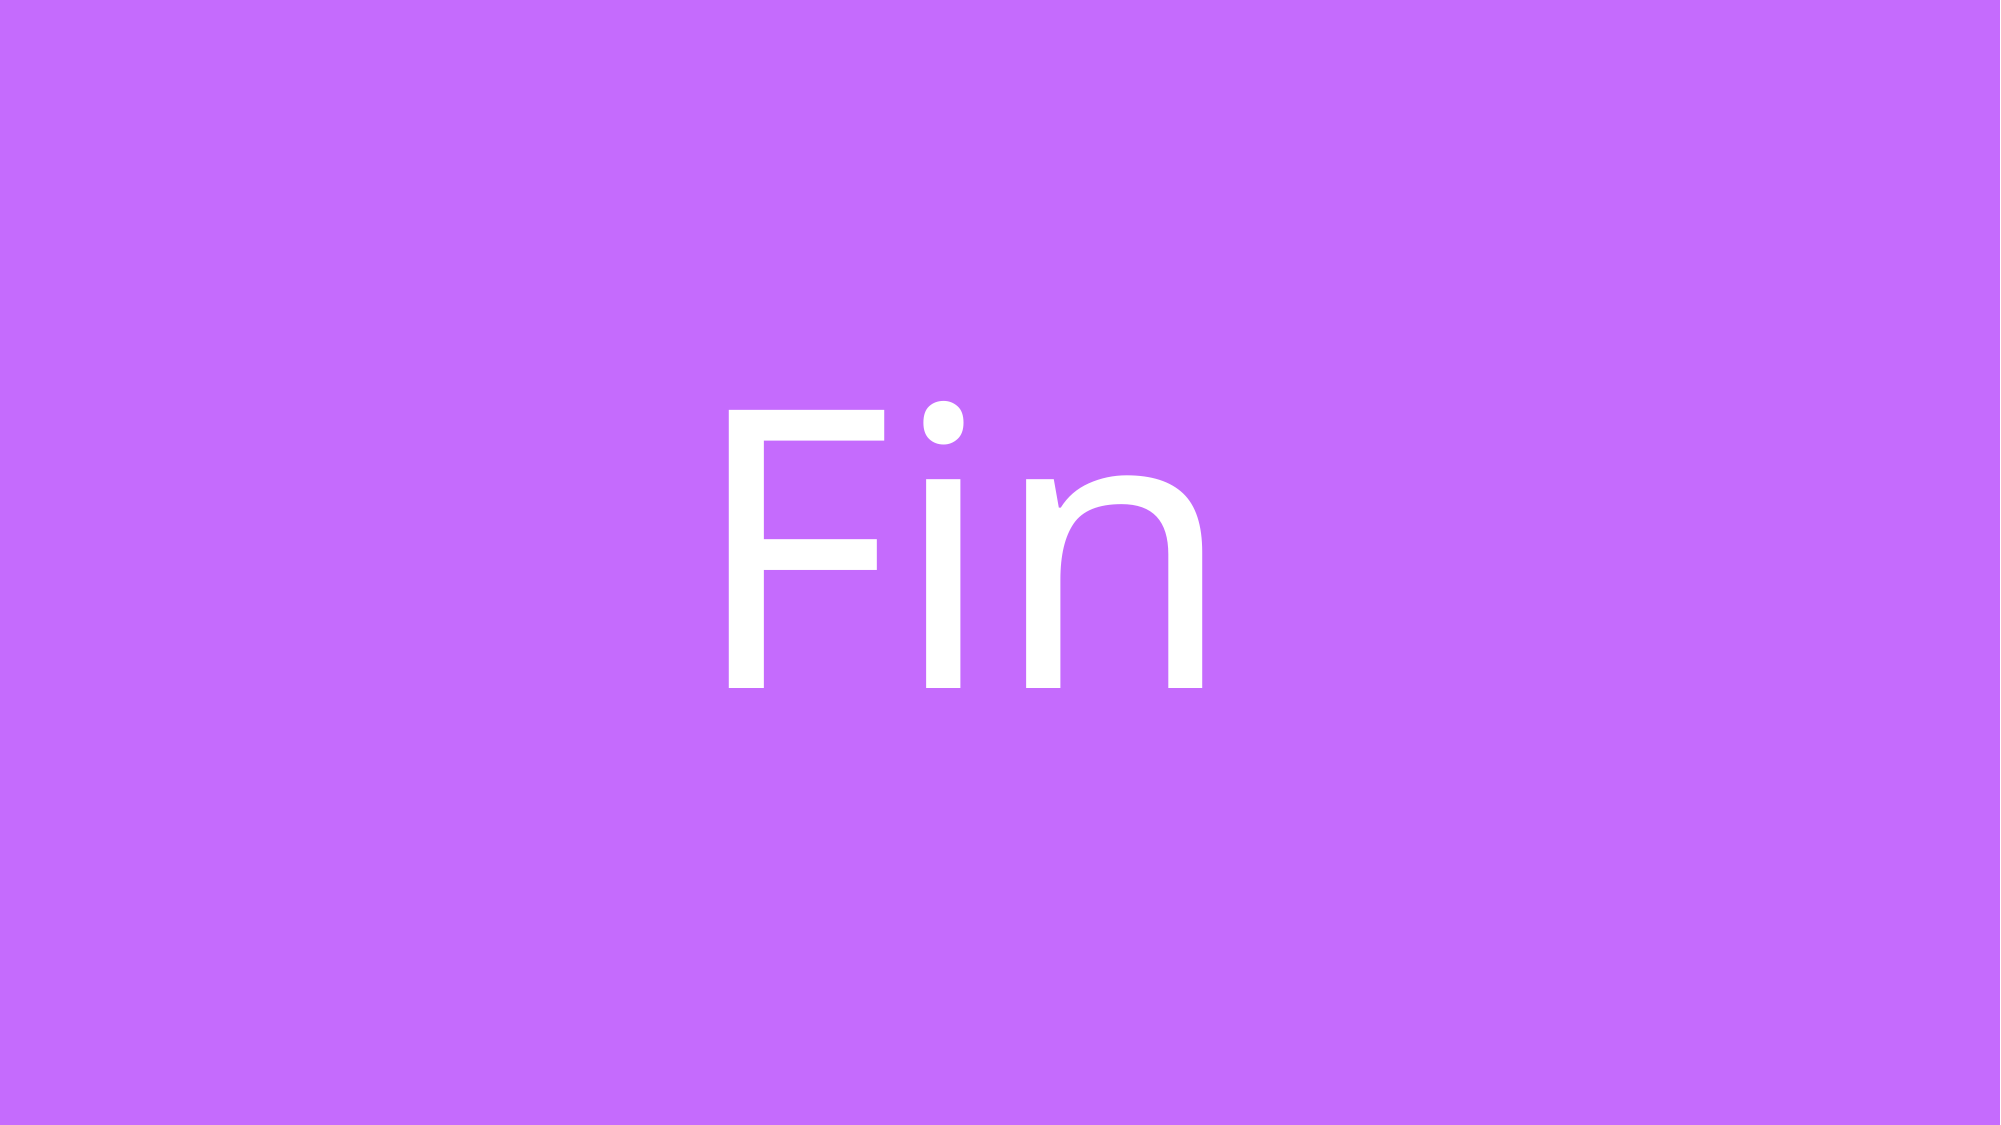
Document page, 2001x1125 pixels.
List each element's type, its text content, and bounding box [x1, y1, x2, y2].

title Fin [225, 342, 1700, 783]
